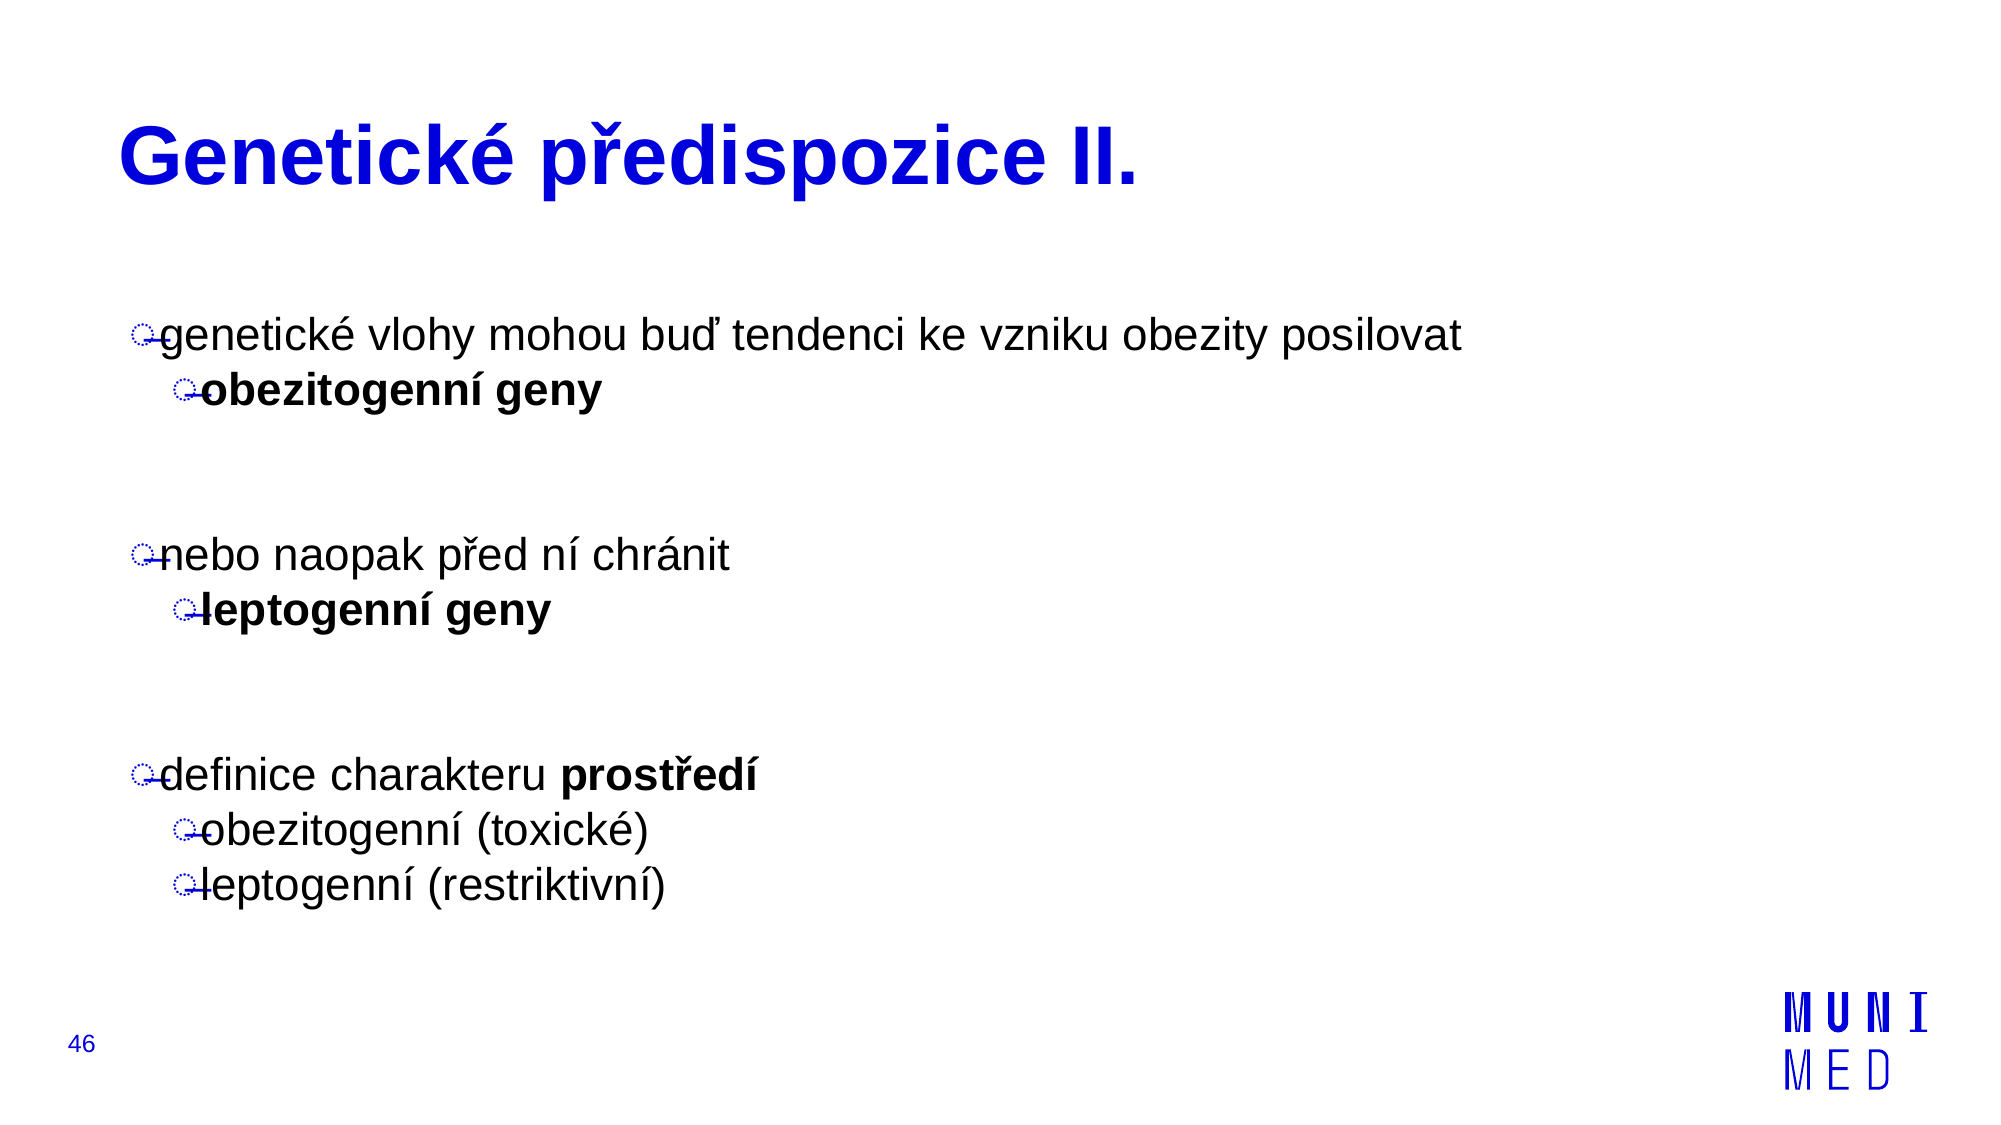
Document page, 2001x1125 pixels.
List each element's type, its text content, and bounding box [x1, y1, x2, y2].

list genetické vlohy mohou buď tendenci ke vzniku obezity posilovat obezitogenní geny nebo naopak před ní chránit leptogenní geny definice charakteru prostředí obezitogenní (toxické) leptogenní (restriktivní) [118, 277, 1883, 957]
slide_number 46 [67, 1021, 110, 1063]
title Genetické předispozice II. [118, 118, 1883, 193]
